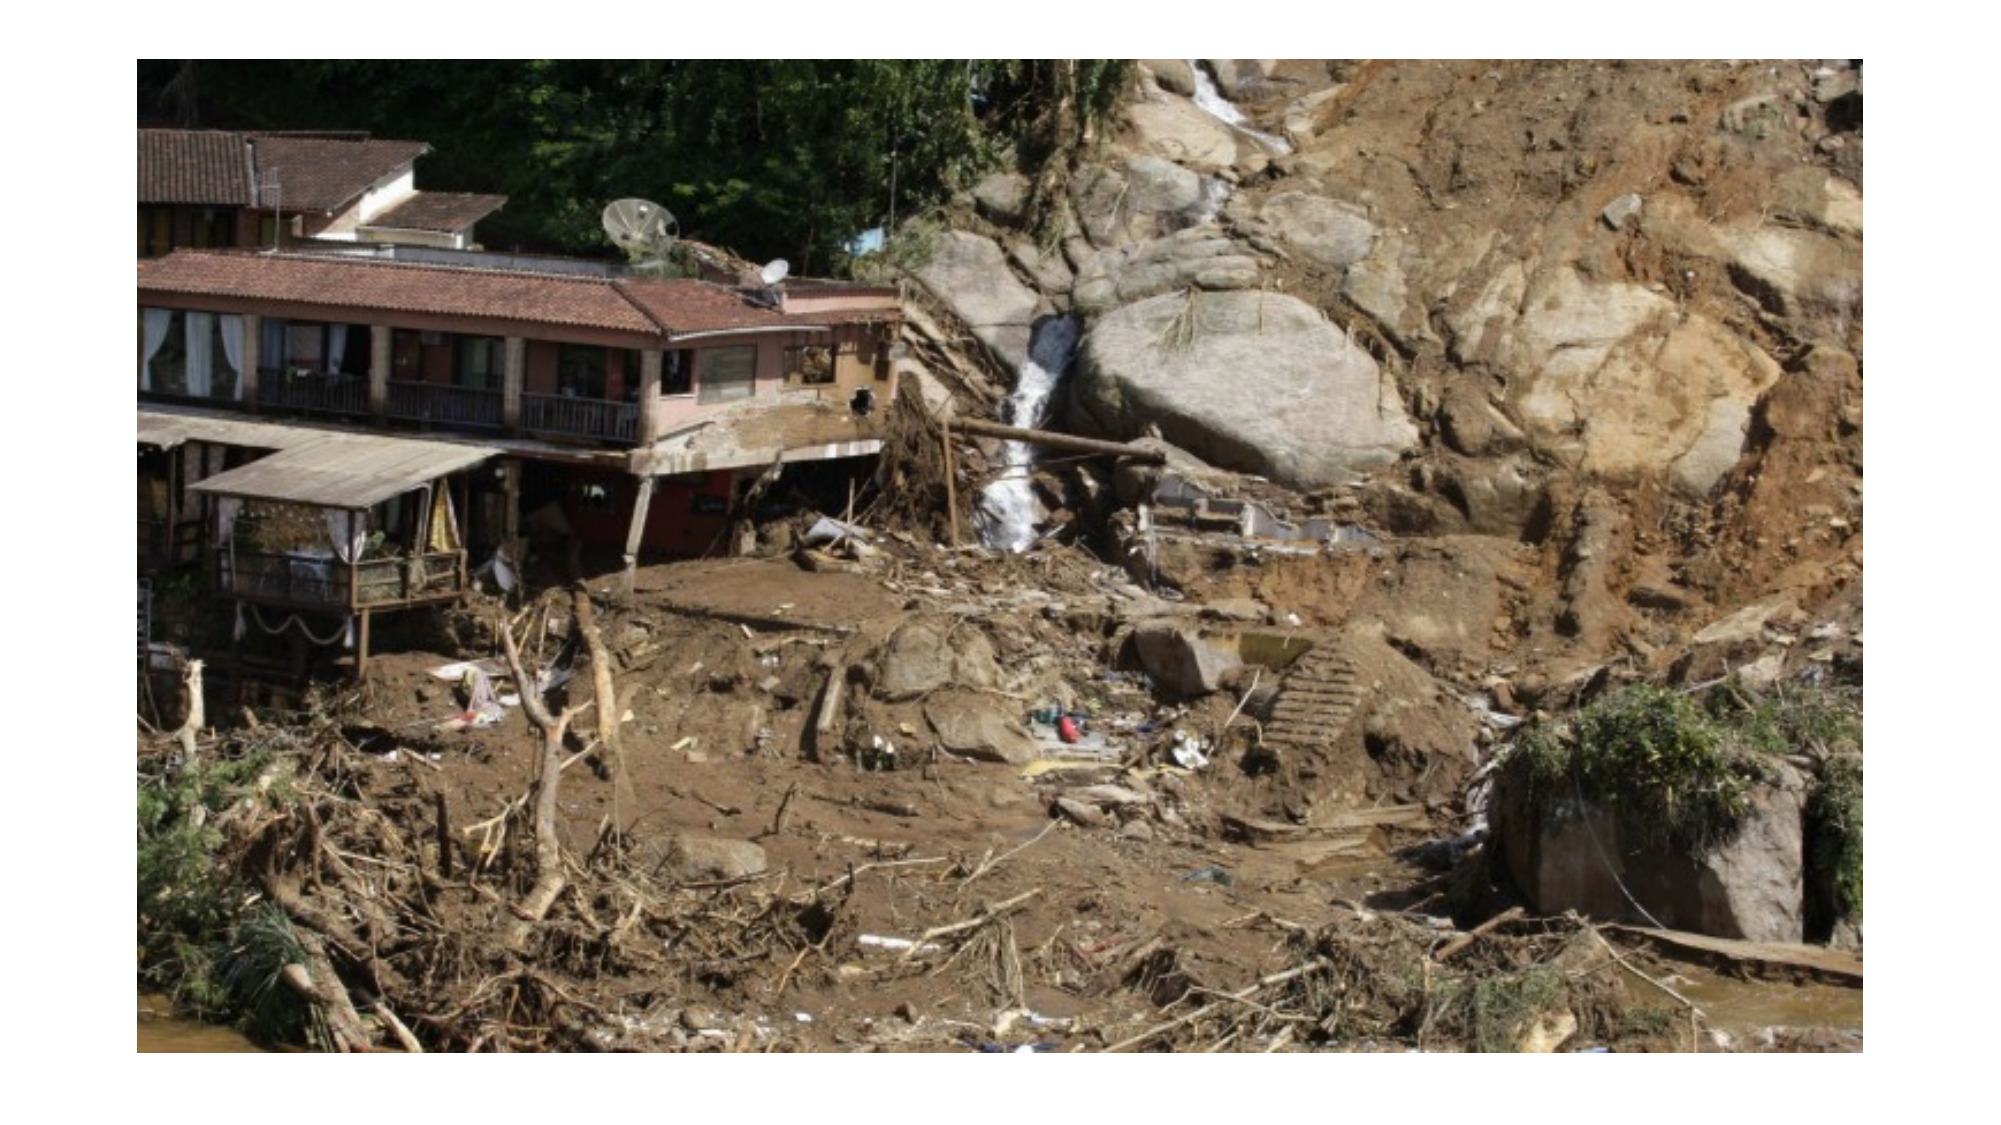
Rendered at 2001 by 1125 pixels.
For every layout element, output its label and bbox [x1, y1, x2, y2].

list [137, 59, 1863, 1053]
